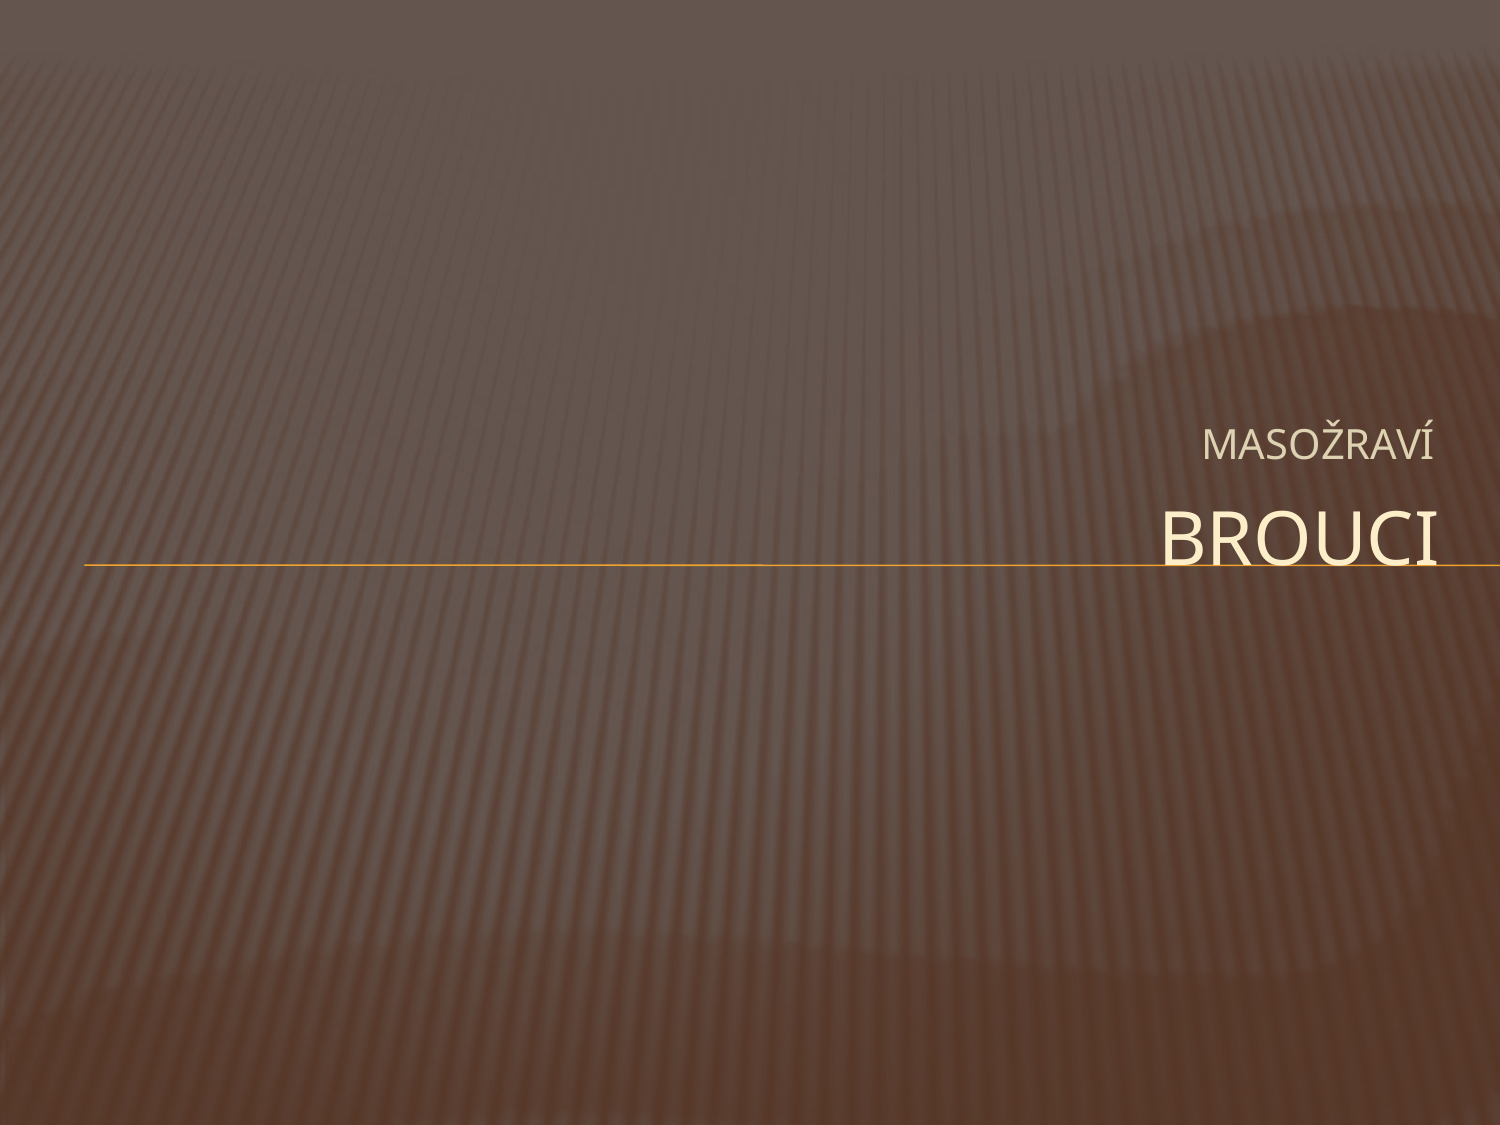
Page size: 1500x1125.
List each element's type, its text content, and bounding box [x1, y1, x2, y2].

list MASOŽRAVÍ [62, 275, 1450, 475]
title BROUCI [29, 483, 1455, 678]
